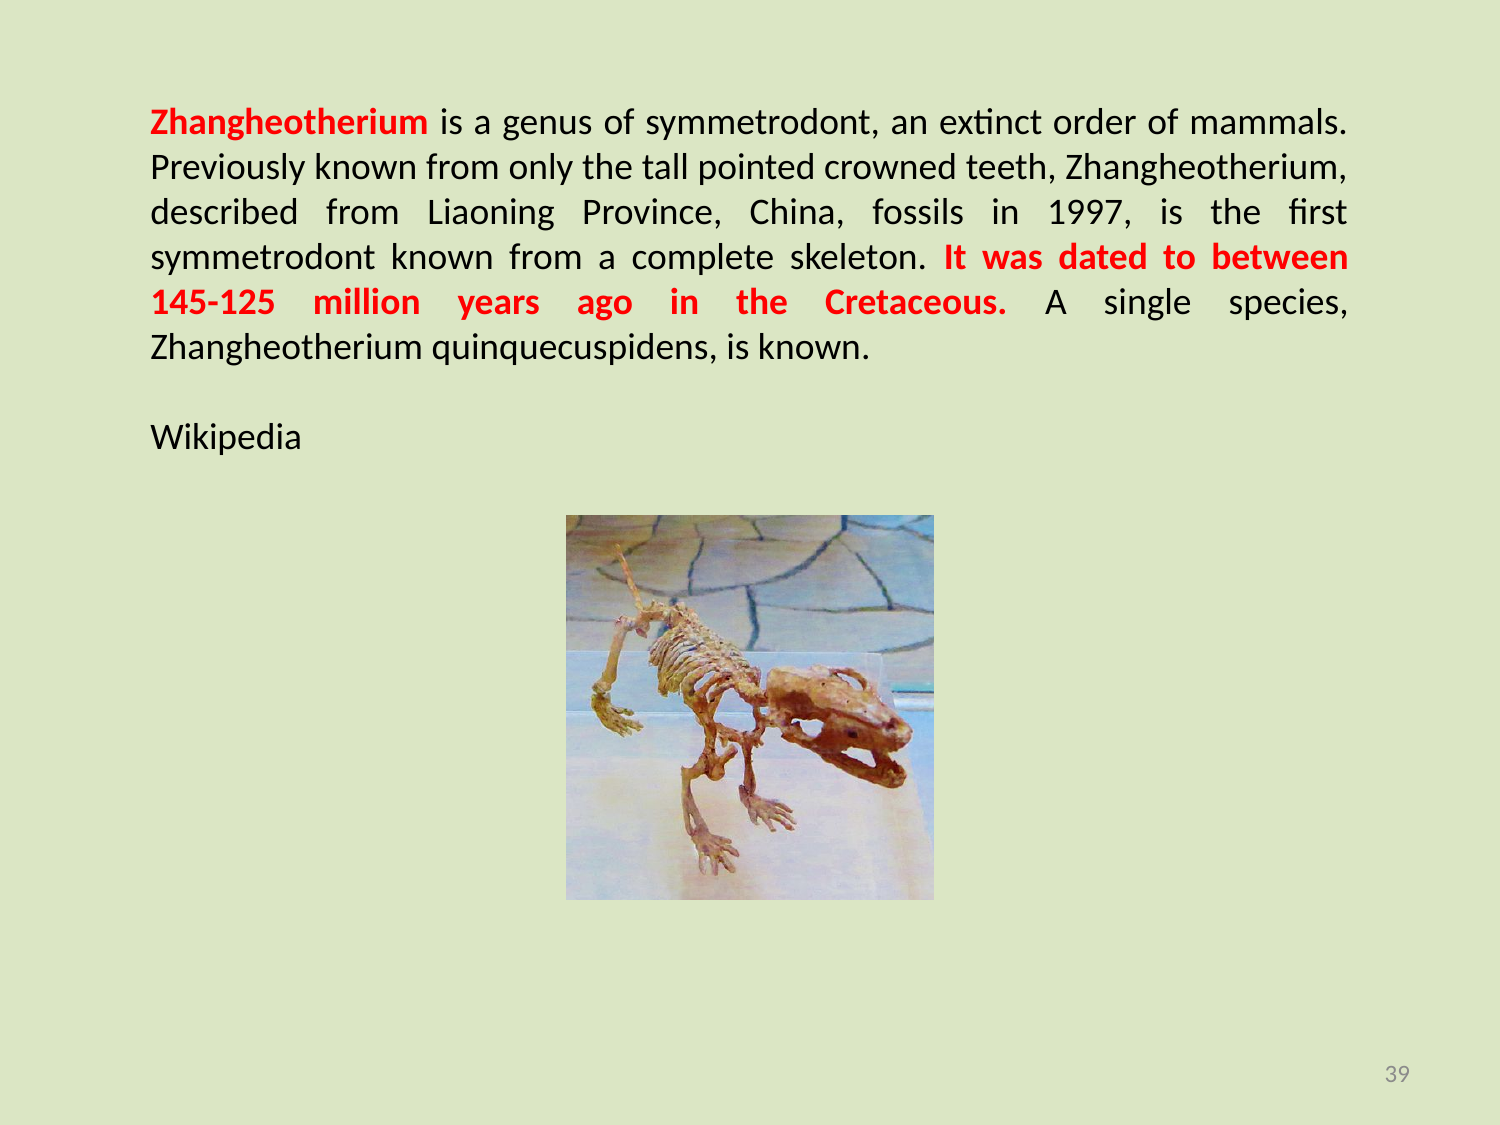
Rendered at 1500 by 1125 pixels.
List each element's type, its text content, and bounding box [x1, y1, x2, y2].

picture [566, 514, 934, 900]
text_box Zhangheotherium is a genus of symmetrodont, an extinct order of mammals. Previously known from only the tall pointed crowned teeth, Zhangheotherium, described from Liaoning Province, China, fossils in 1997, is the first symmetrodont known from a complete skeleton. It was dated to between 145-125 million years ago in the Cretaceous. A single species, Zhangheotherium quinquecuspidens, is known. Wikipedia [135, 89, 1364, 510]
text_box <número> [1074, 1042, 1425, 1103]
